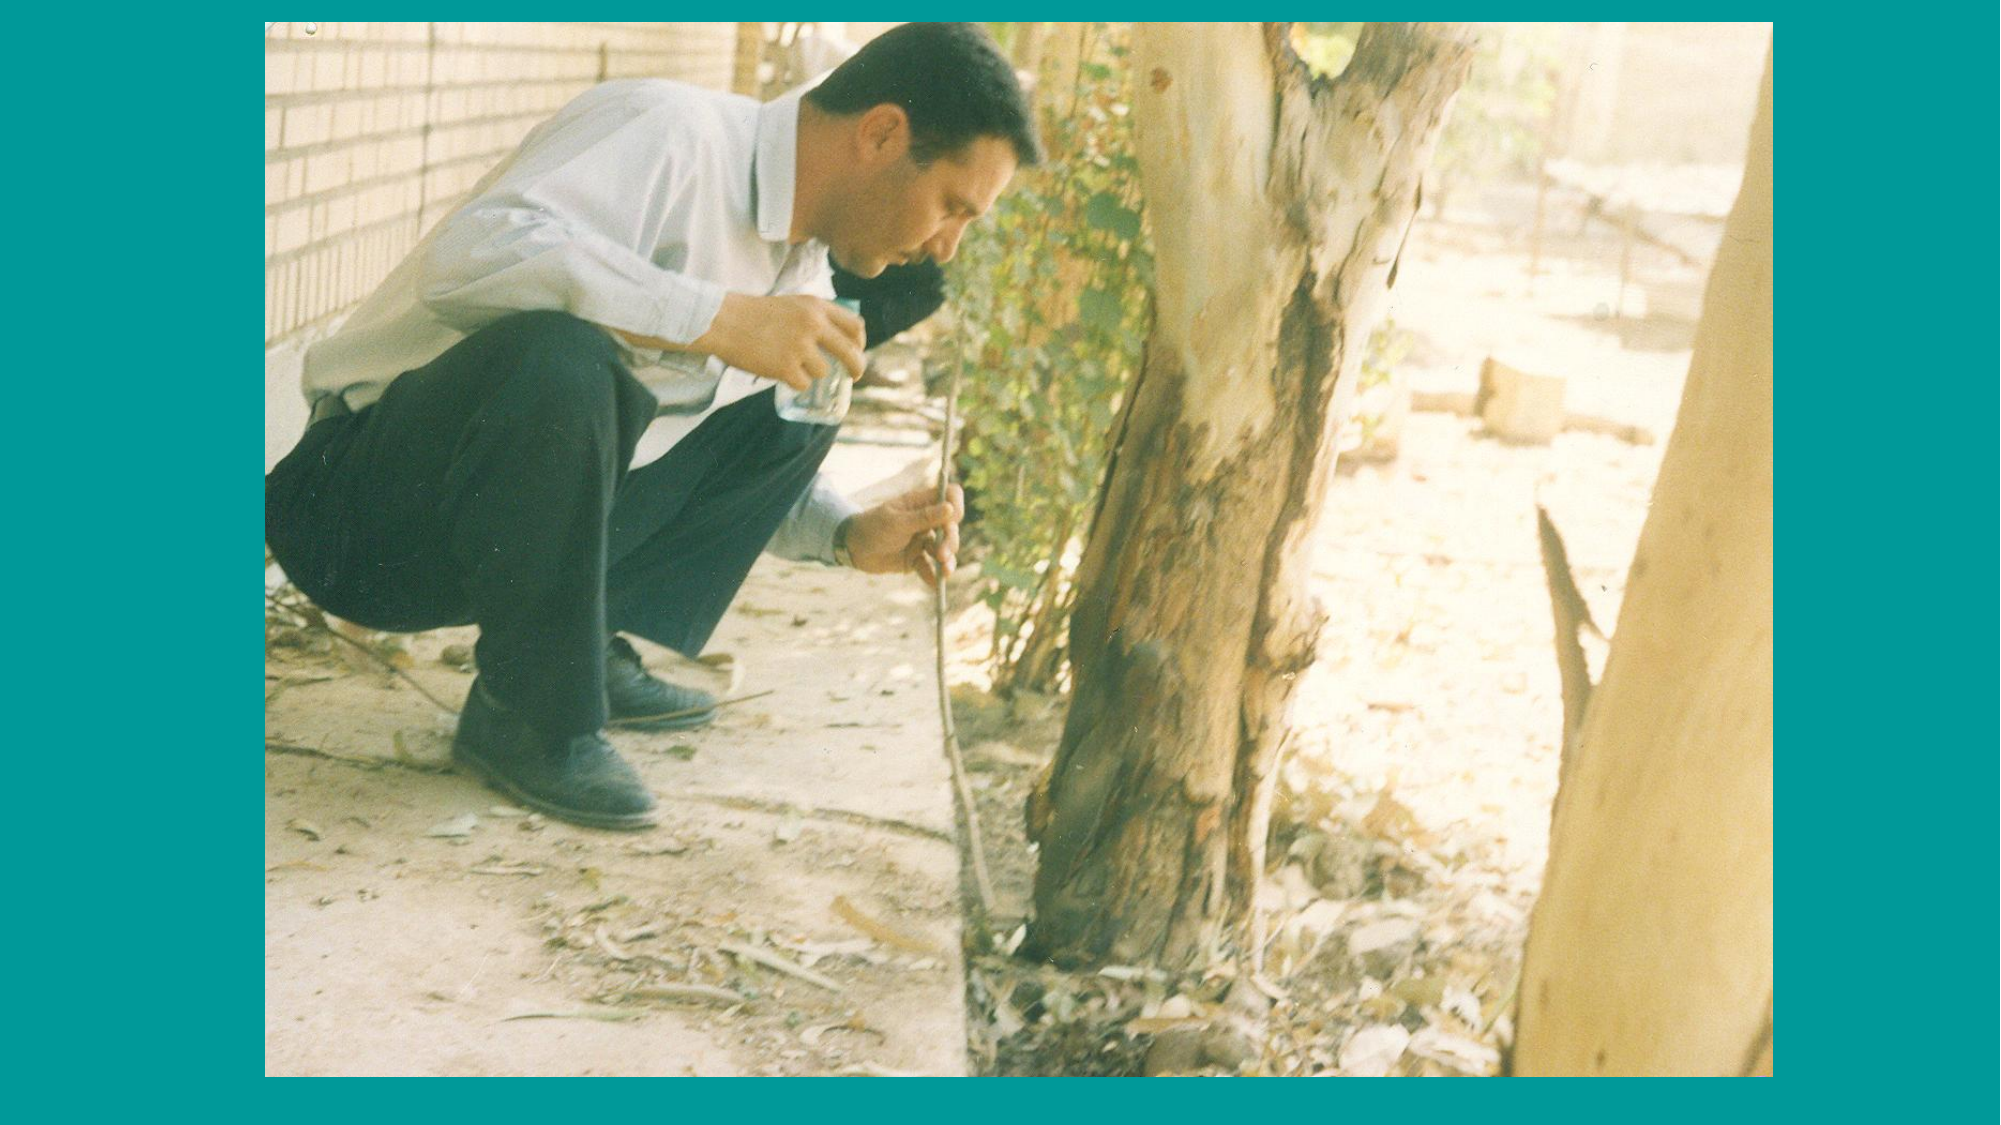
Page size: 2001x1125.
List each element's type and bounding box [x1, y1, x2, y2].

picture [265, 22, 1773, 1077]
